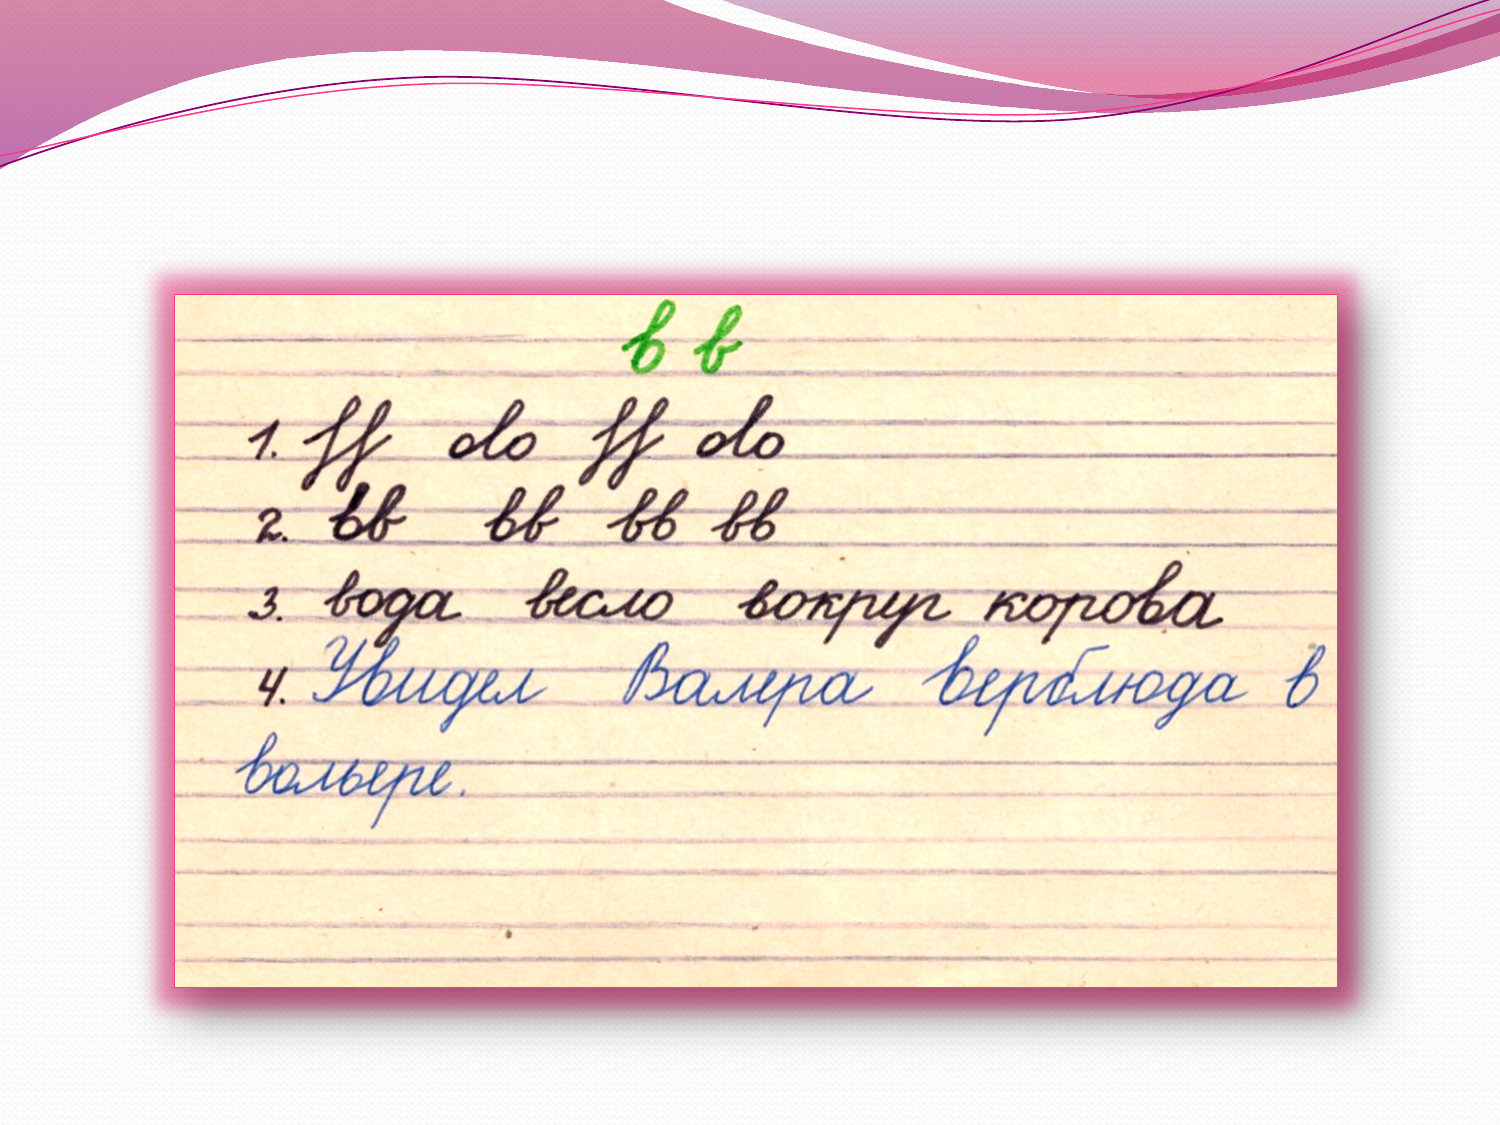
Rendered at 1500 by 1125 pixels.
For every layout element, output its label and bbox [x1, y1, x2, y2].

picture [174, 294, 1338, 988]
